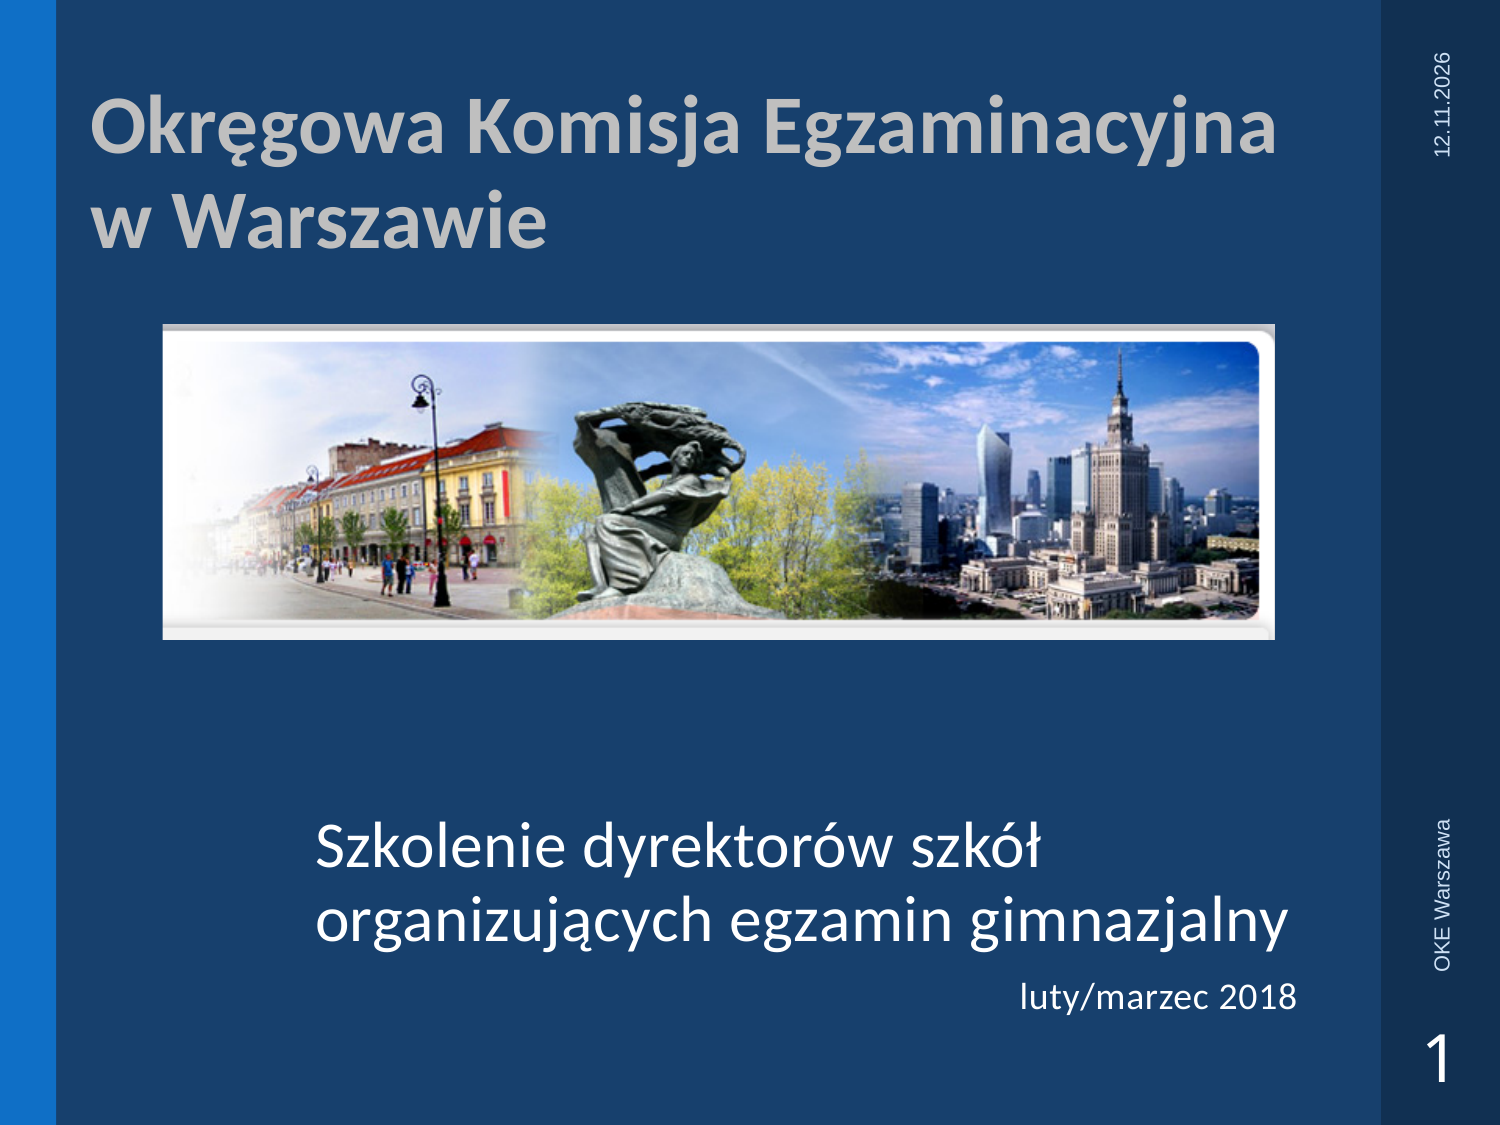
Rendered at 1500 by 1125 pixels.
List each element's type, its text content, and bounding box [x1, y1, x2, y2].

title Okręgowa Komisja Egzaminacyjna w Warszawie [75, 75, 1363, 275]
subtitle Szkolenie dyrektorów szkół organizujących egzamin gimnazjalny luty/marzec 2018 [300, 800, 1313, 1033]
footer OKE Warszawa [1418, 400, 1464, 988]
slide_number 1 [1384, 1012, 1498, 1110]
picture [162, 324, 1276, 640]
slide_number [1418, 37, 1464, 351]
